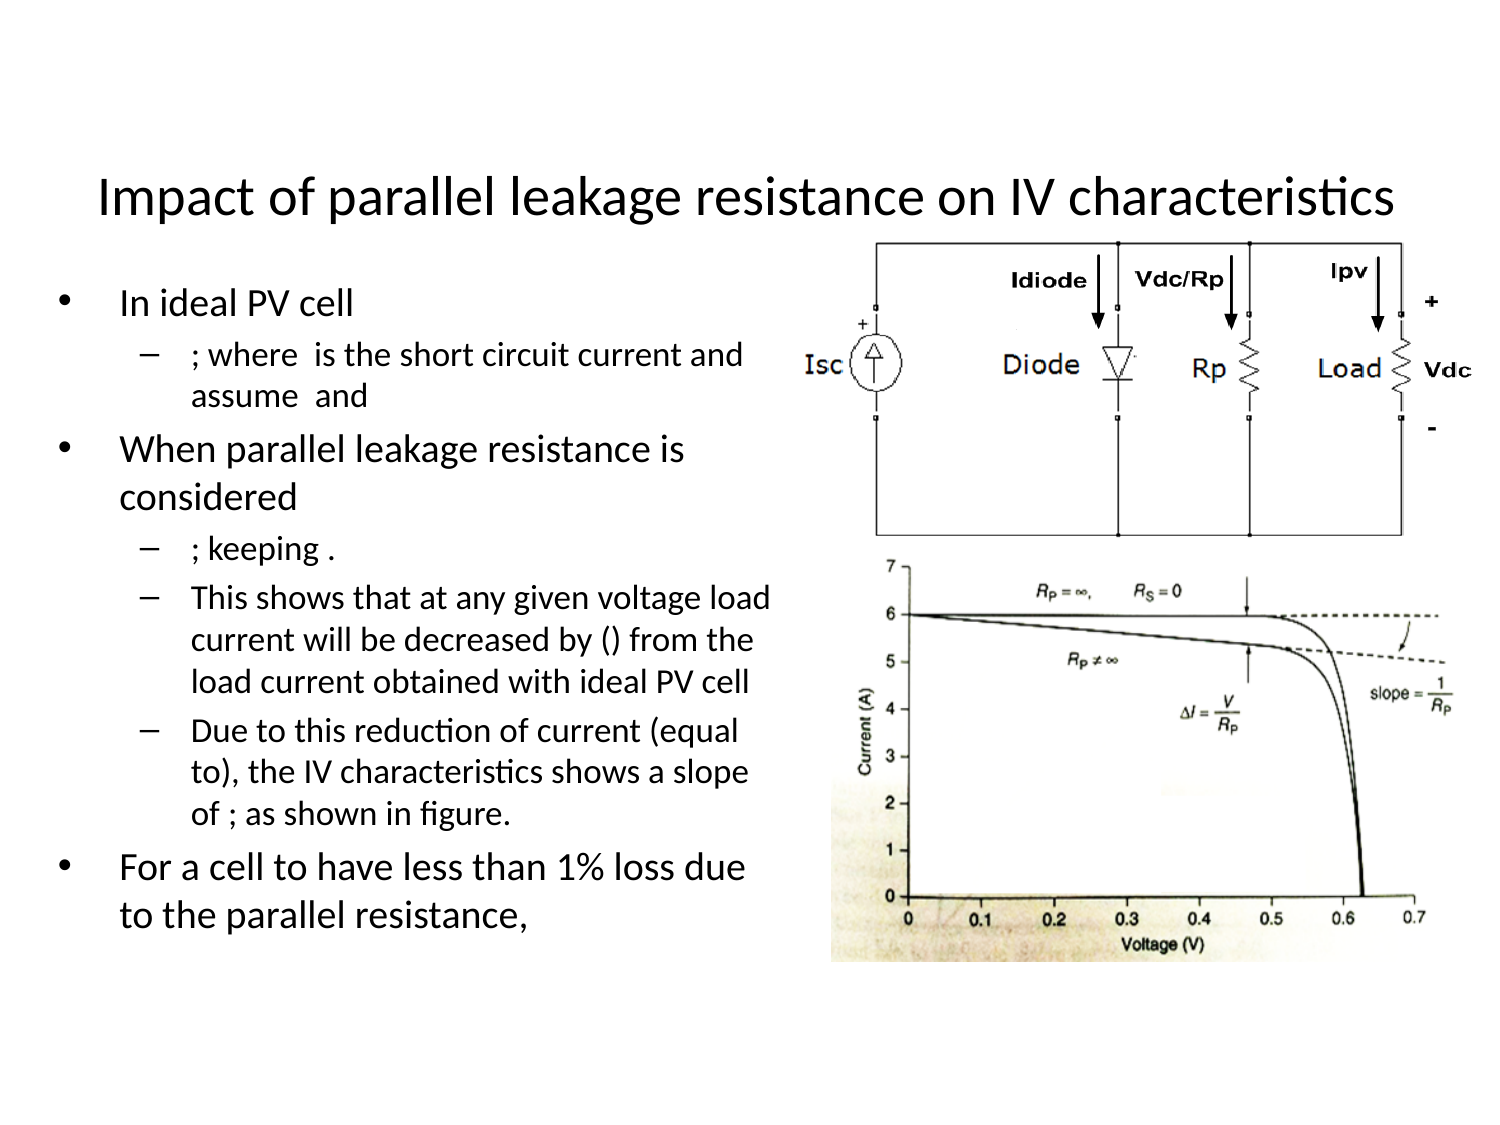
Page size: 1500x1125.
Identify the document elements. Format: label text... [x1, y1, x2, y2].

picture [802, 224, 1500, 963]
title Impact of parallel leakage resistance on IV characteristics [17, 139, 1477, 246]
